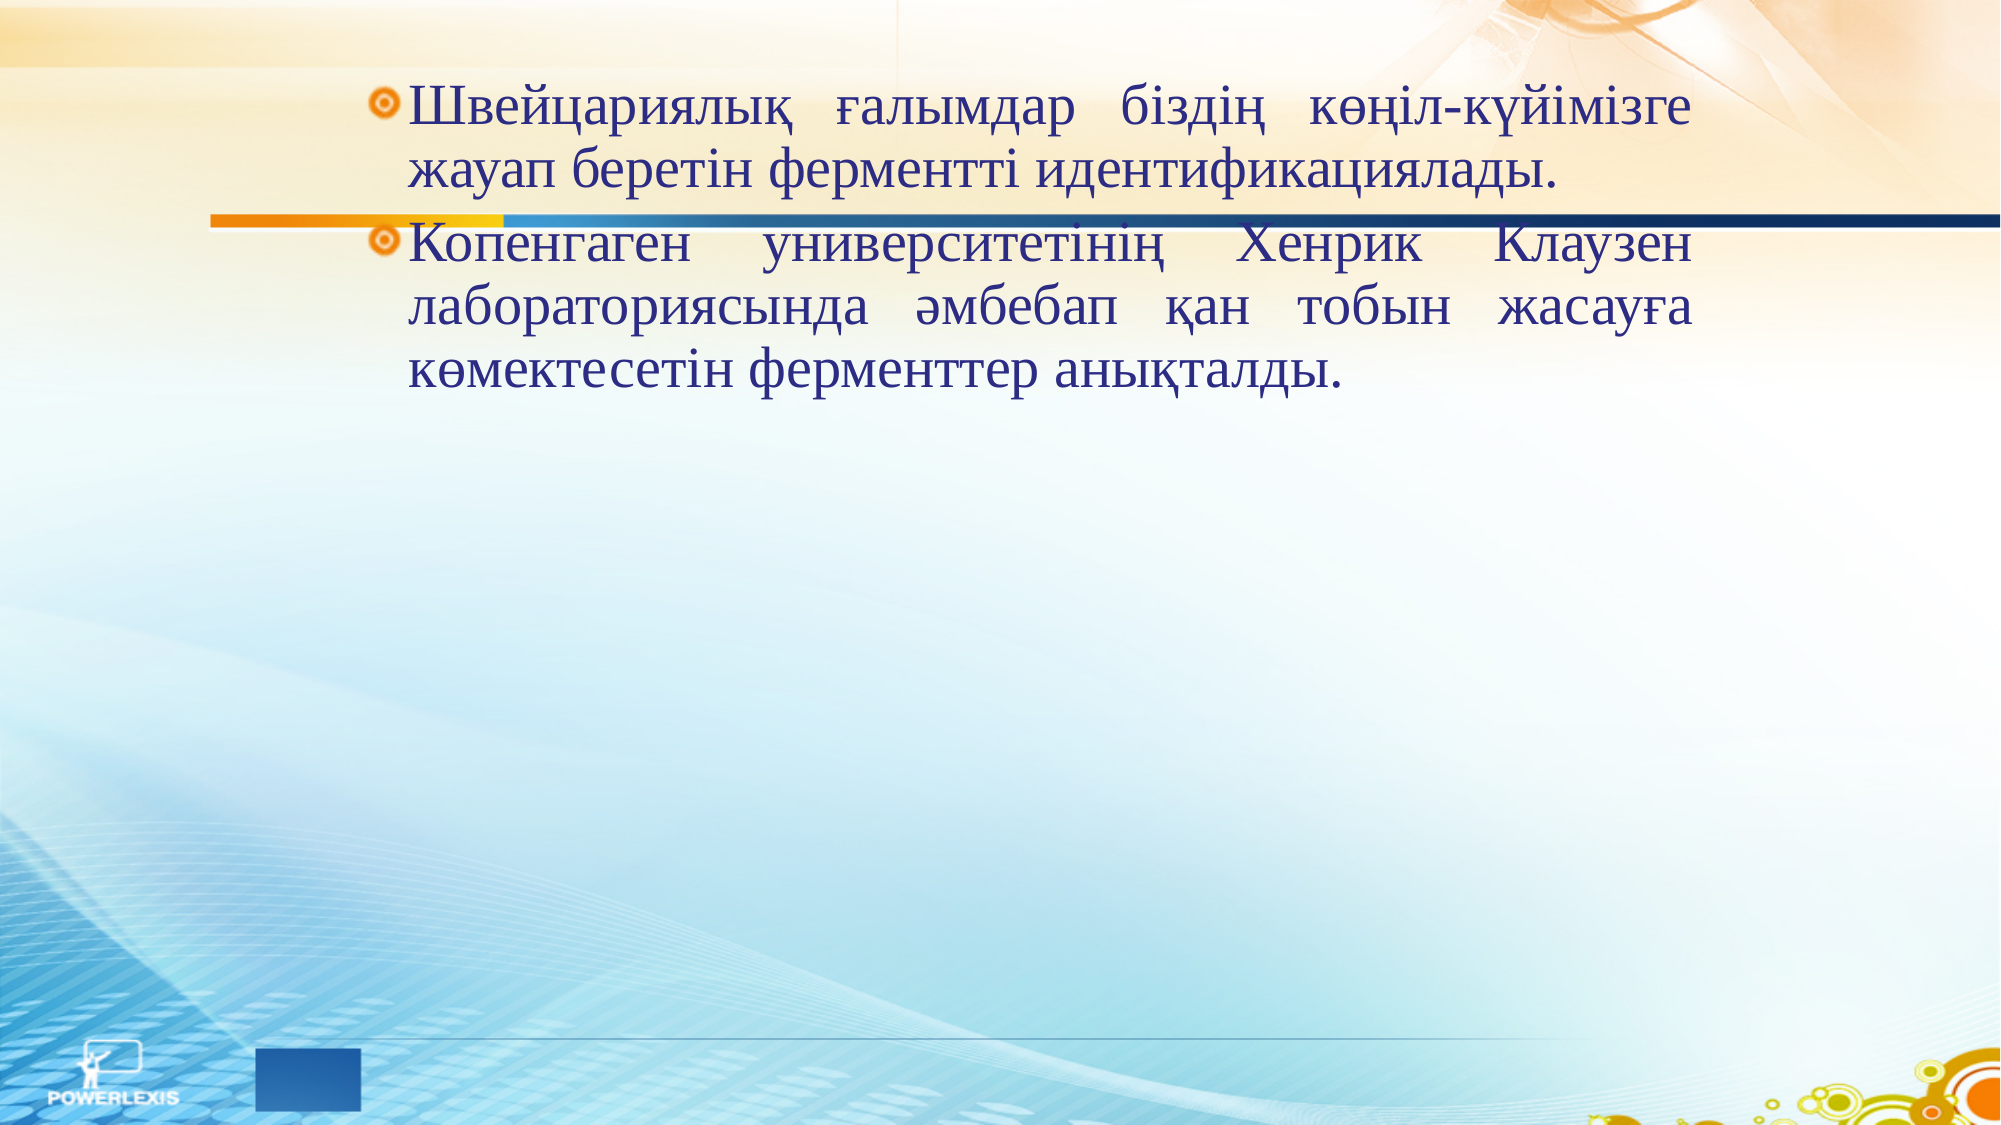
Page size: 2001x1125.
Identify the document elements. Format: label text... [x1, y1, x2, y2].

picture [0, 0, 2001, 1125]
list Швейцариялық ғалымдар біздің көңіл-күйімізге жауап беретін ферментті идентификациялады. Копенгаген университетінің Хенрик Клаузен лабораториясында әмбебап қан тобын жасауға көмектесетін ферменттер анықталды. [350, 66, 1709, 976]
